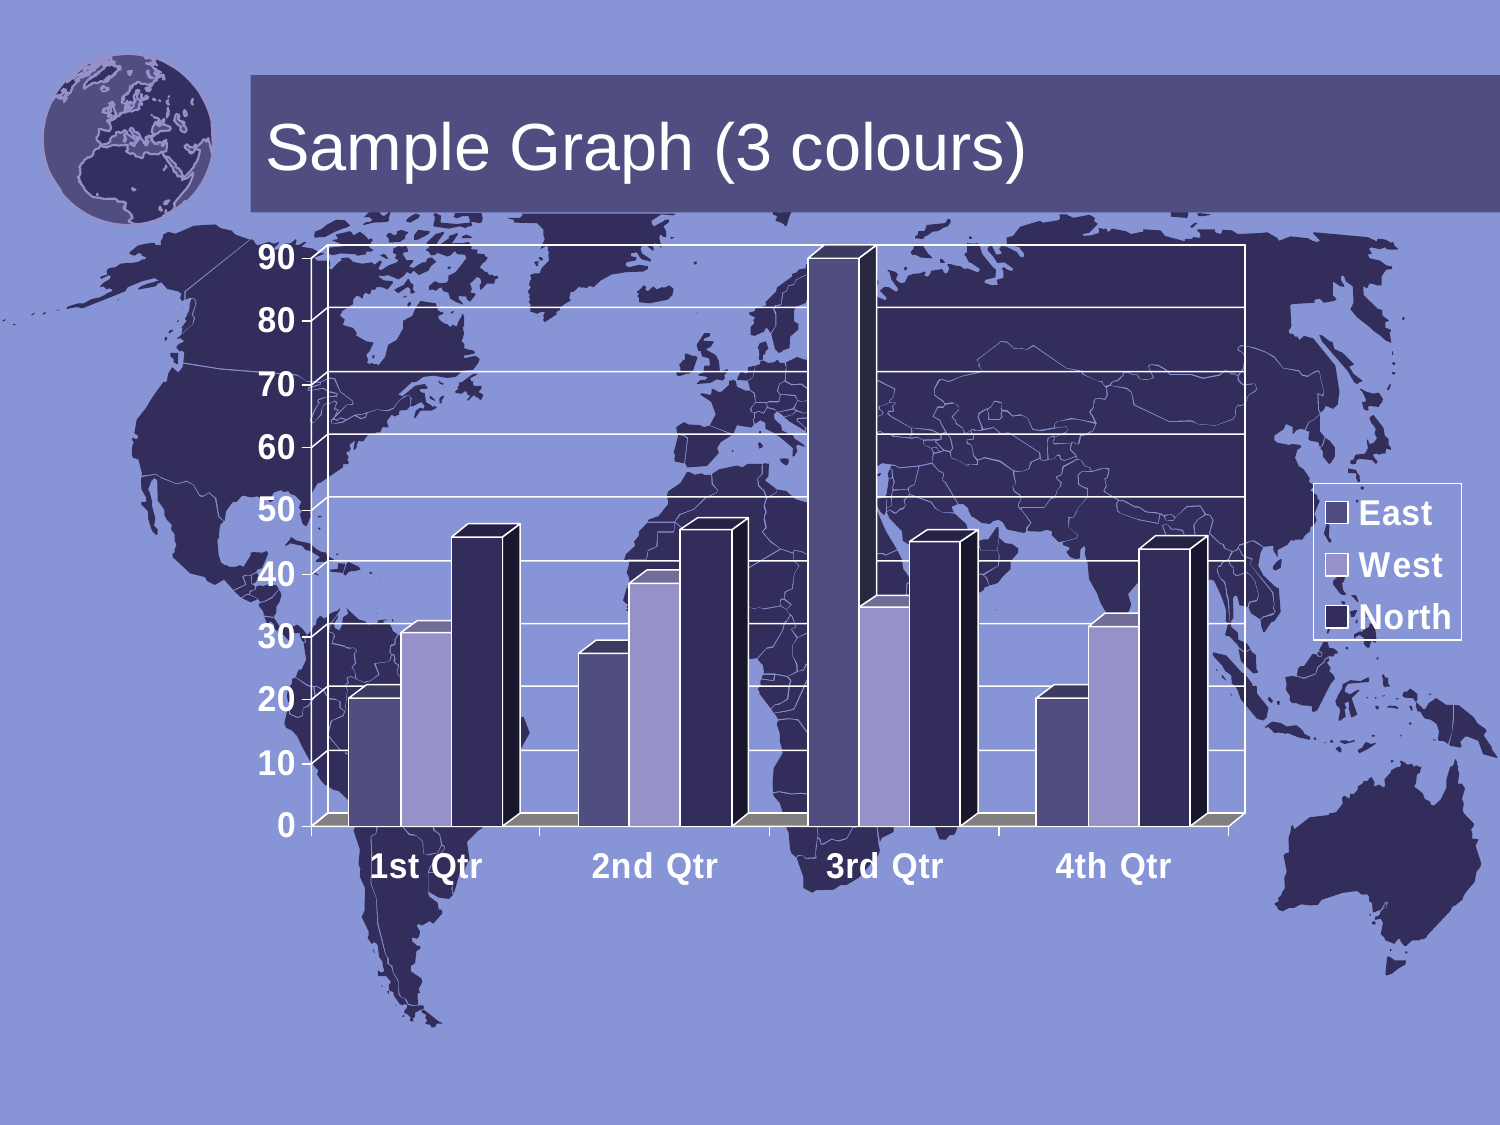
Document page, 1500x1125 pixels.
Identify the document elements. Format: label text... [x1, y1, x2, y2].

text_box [177, 201, 1477, 924]
title Sample Graph (3 colours) [250, 75, 1500, 213]
